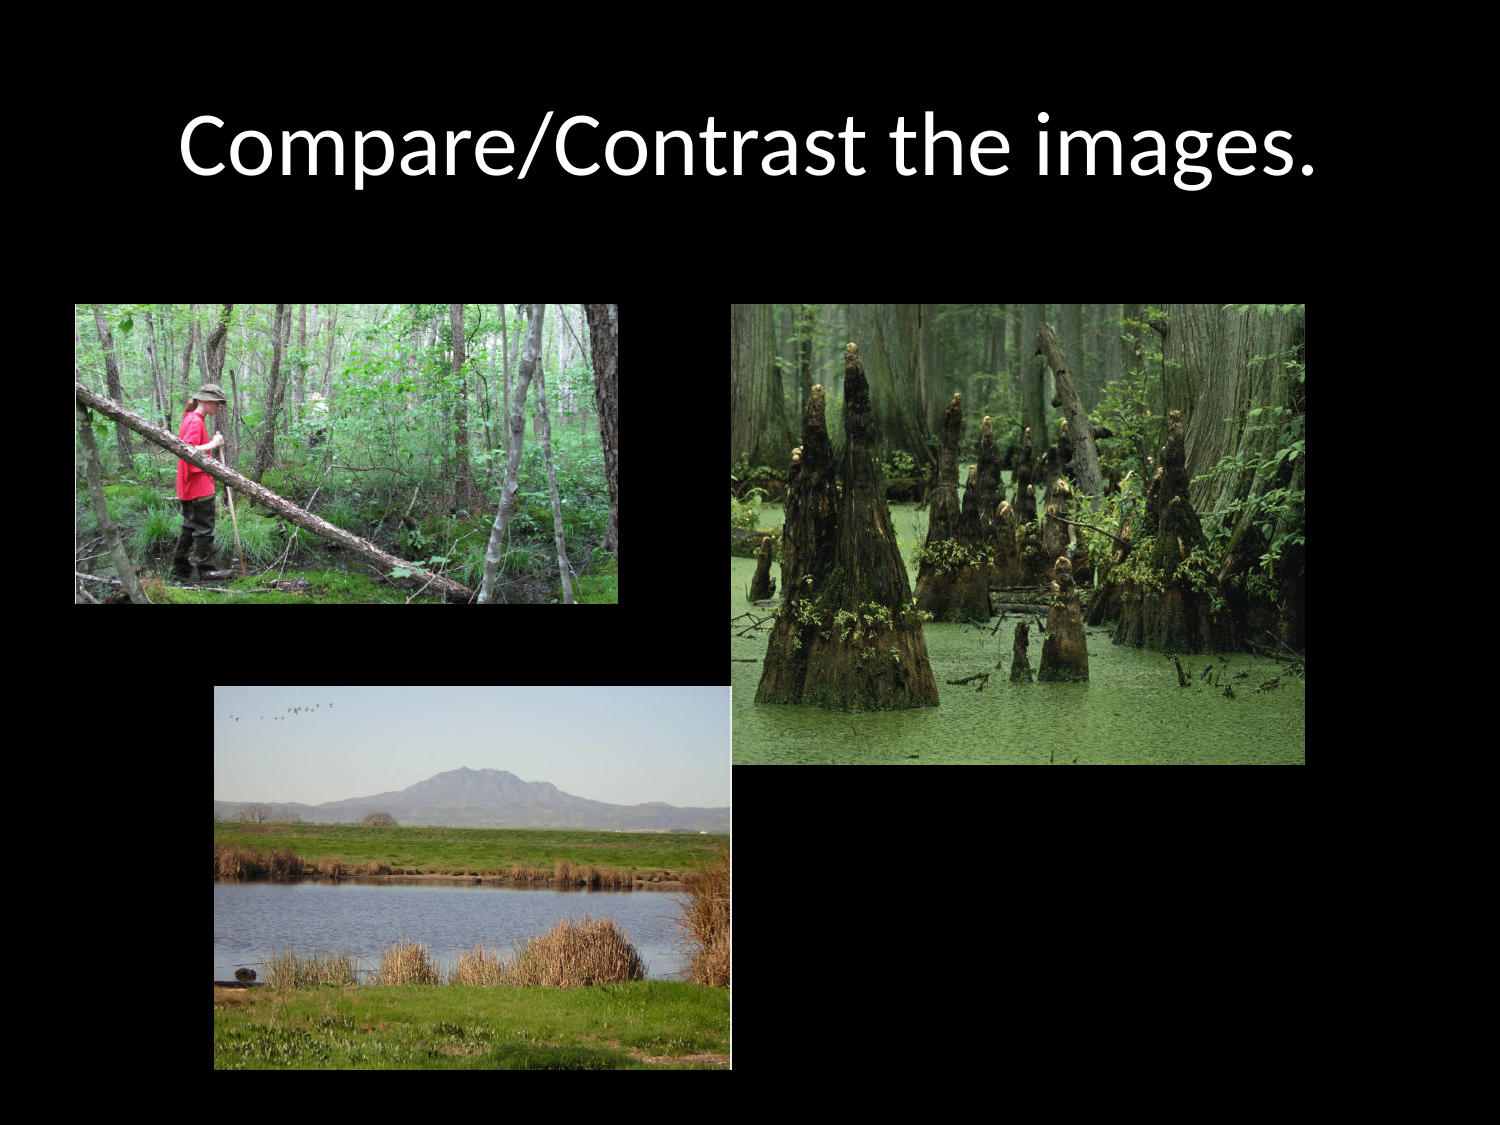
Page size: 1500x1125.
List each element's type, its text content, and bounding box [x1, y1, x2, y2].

picture [214, 304, 1305, 1071]
title Compare/Contrast the images. [75, 45, 1425, 233]
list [74, 304, 619, 604]
